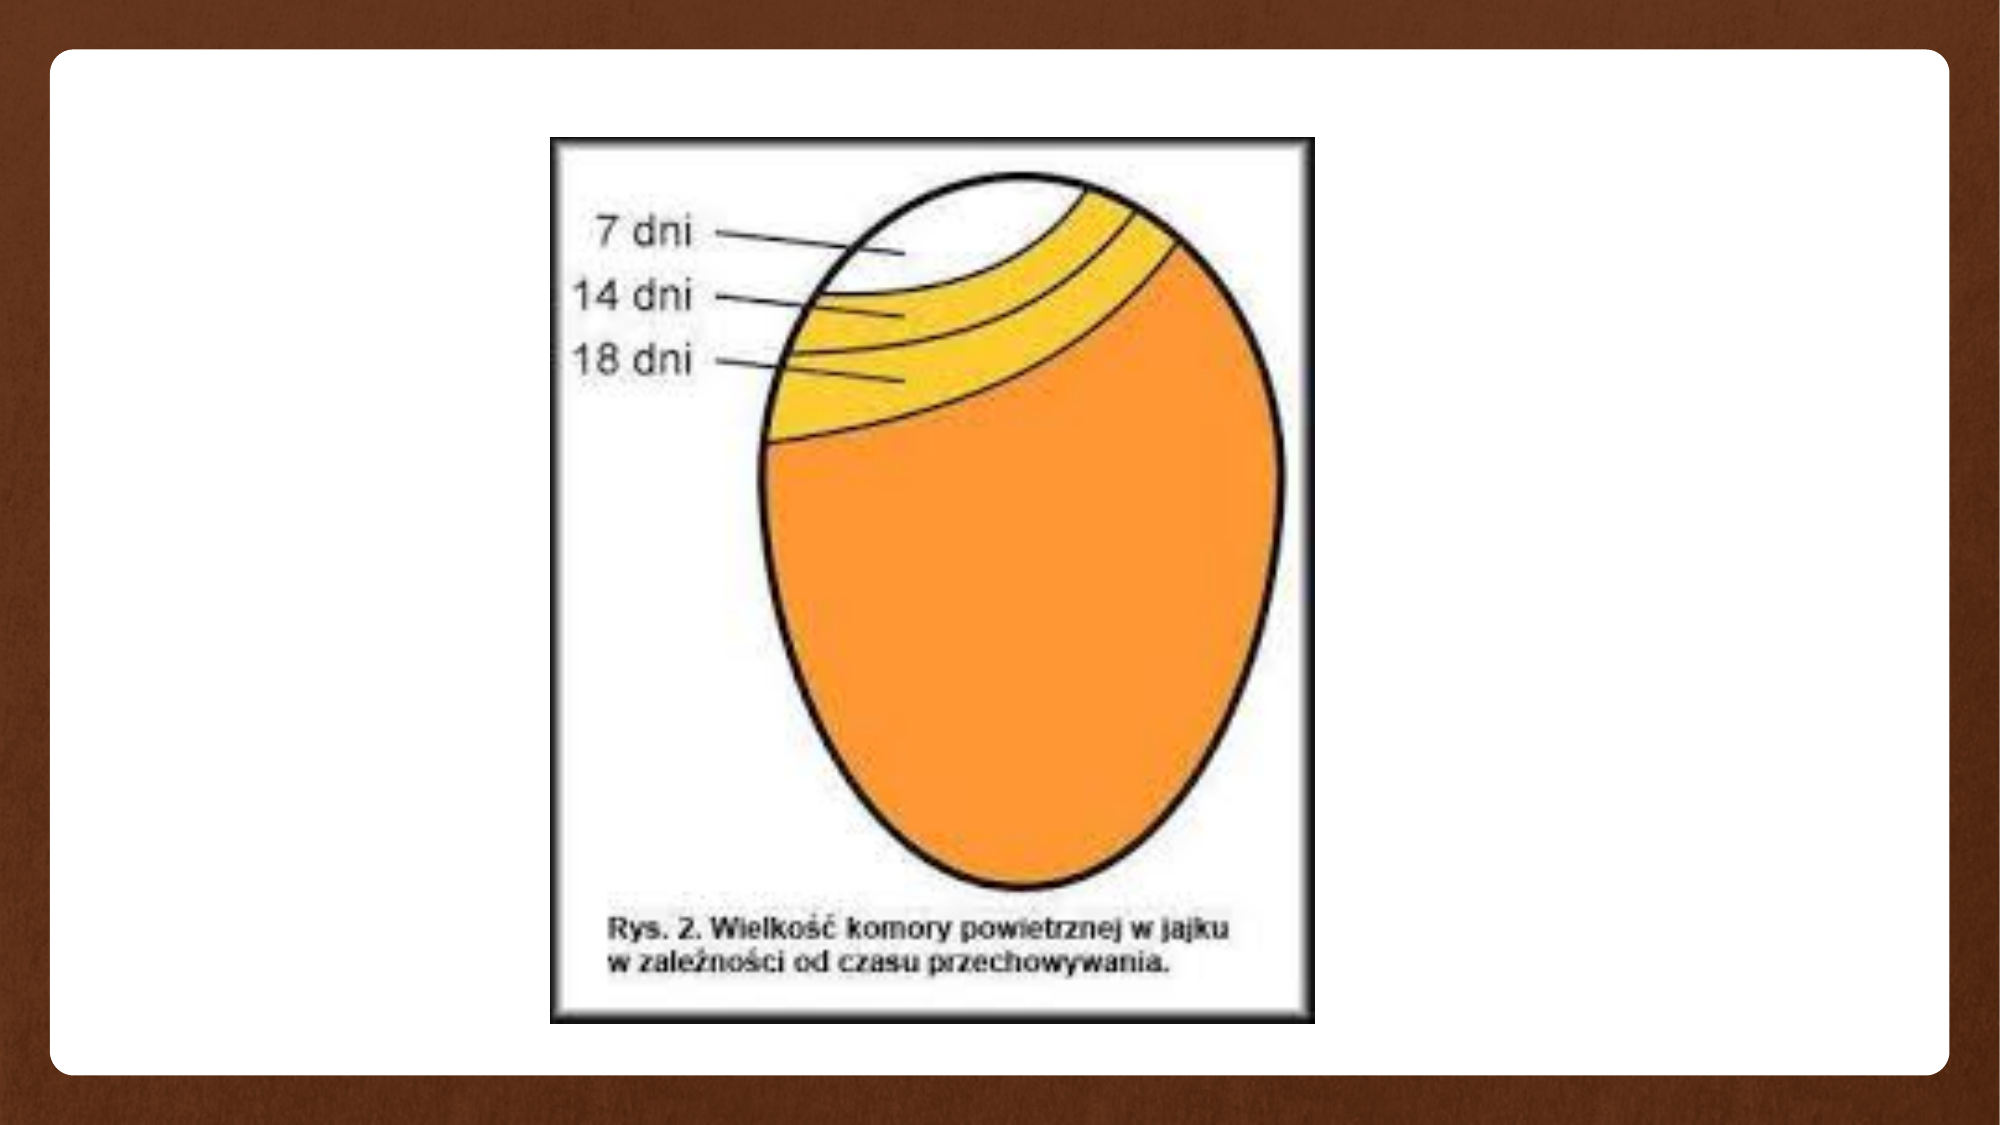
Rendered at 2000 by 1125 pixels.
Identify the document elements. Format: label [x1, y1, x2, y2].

picture [550, 136, 1315, 1024]
